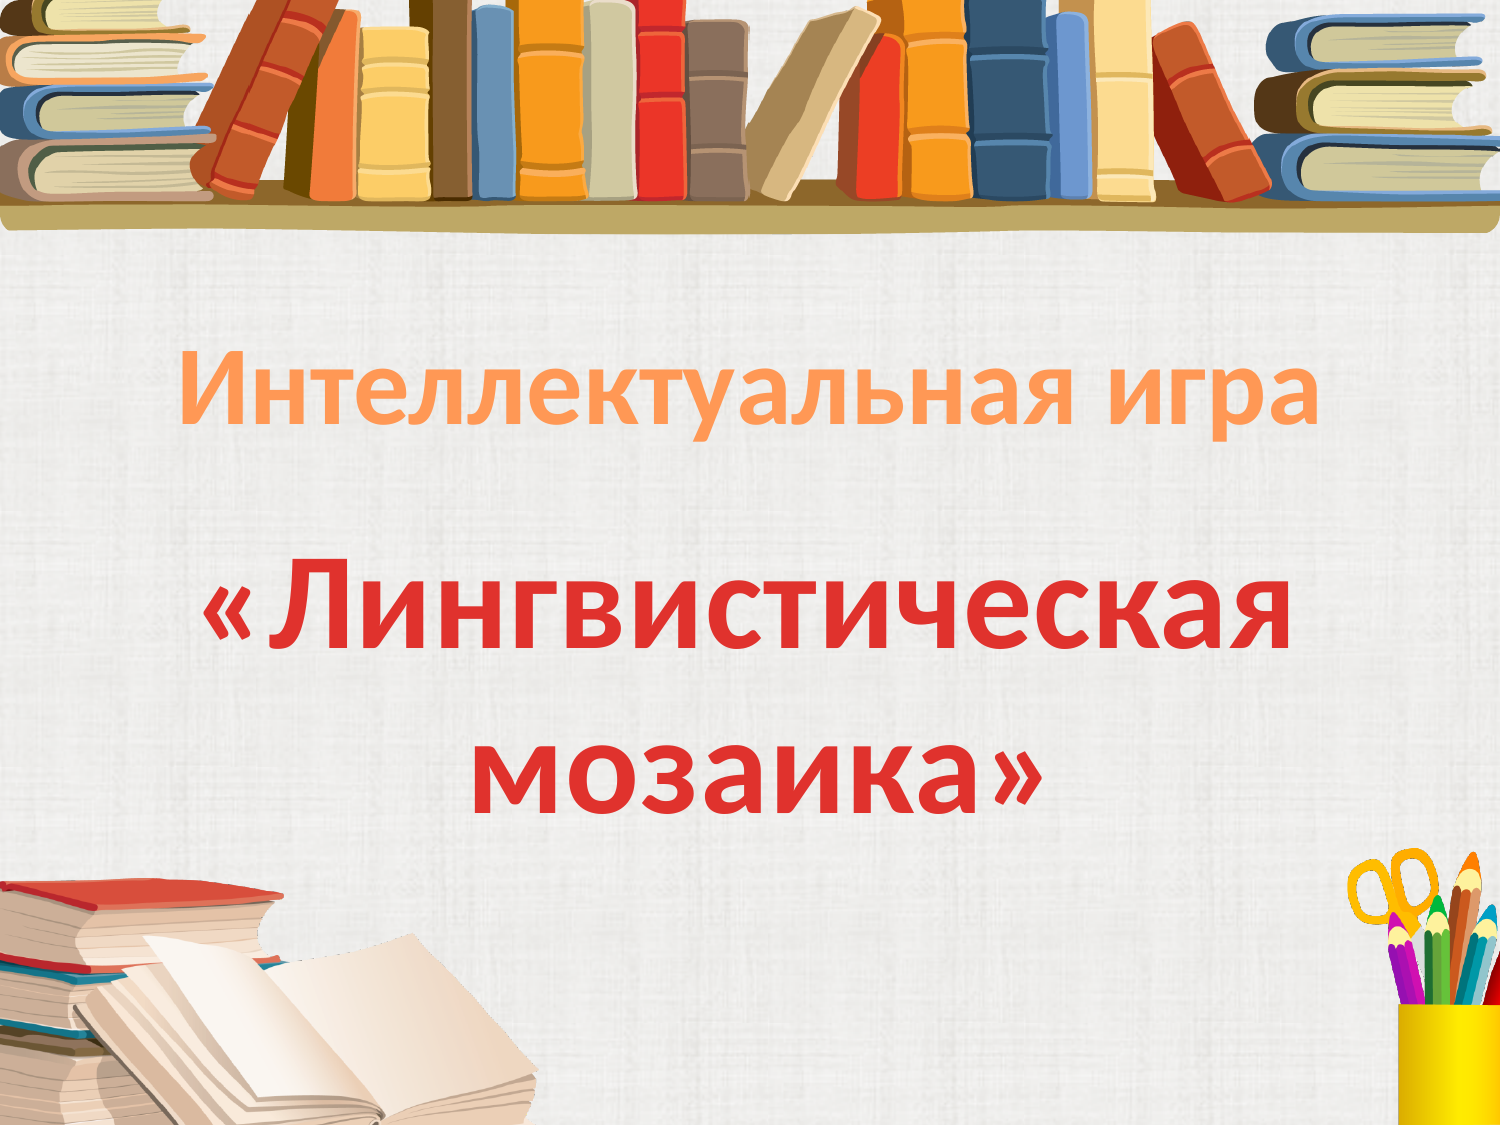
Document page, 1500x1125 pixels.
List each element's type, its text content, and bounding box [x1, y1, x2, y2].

picture [0, 878, 539, 1125]
text_box Интеллектуальная игра [155, 304, 1345, 455]
picture [1347, 848, 1500, 1125]
text_box «Лингвистическая мозаика» [178, 503, 1314, 849]
picture [0, 0, 1500, 235]
